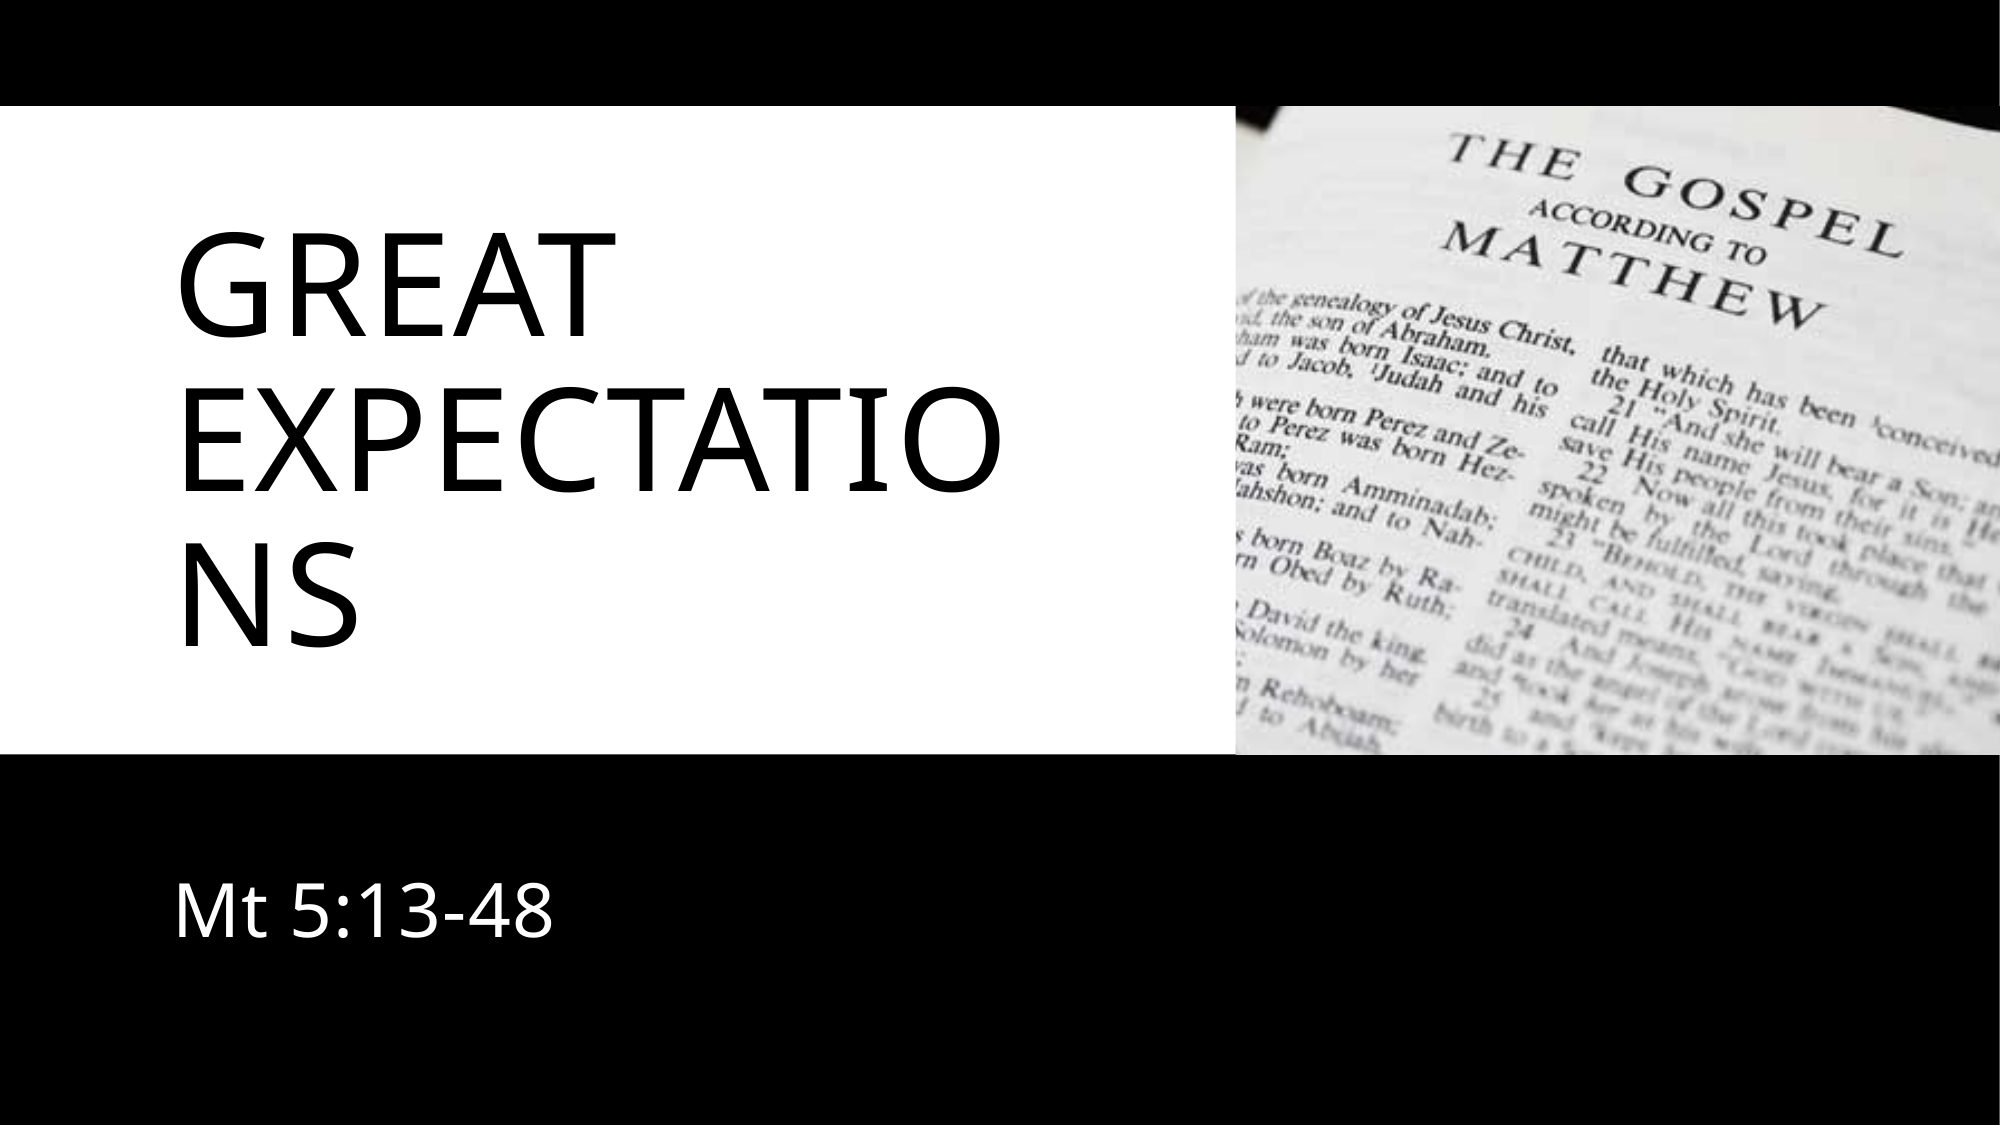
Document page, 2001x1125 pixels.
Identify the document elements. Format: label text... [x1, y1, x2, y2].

title Great Expectations [157, 203, 1133, 687]
text_box [0, 755, 2000, 1125]
text_box [0, 0, 2000, 105]
subtitle Mt 5:13-48 [157, 854, 1842, 1021]
picture [1235, 105, 2000, 755]
text_box [0, 105, 1235, 755]
